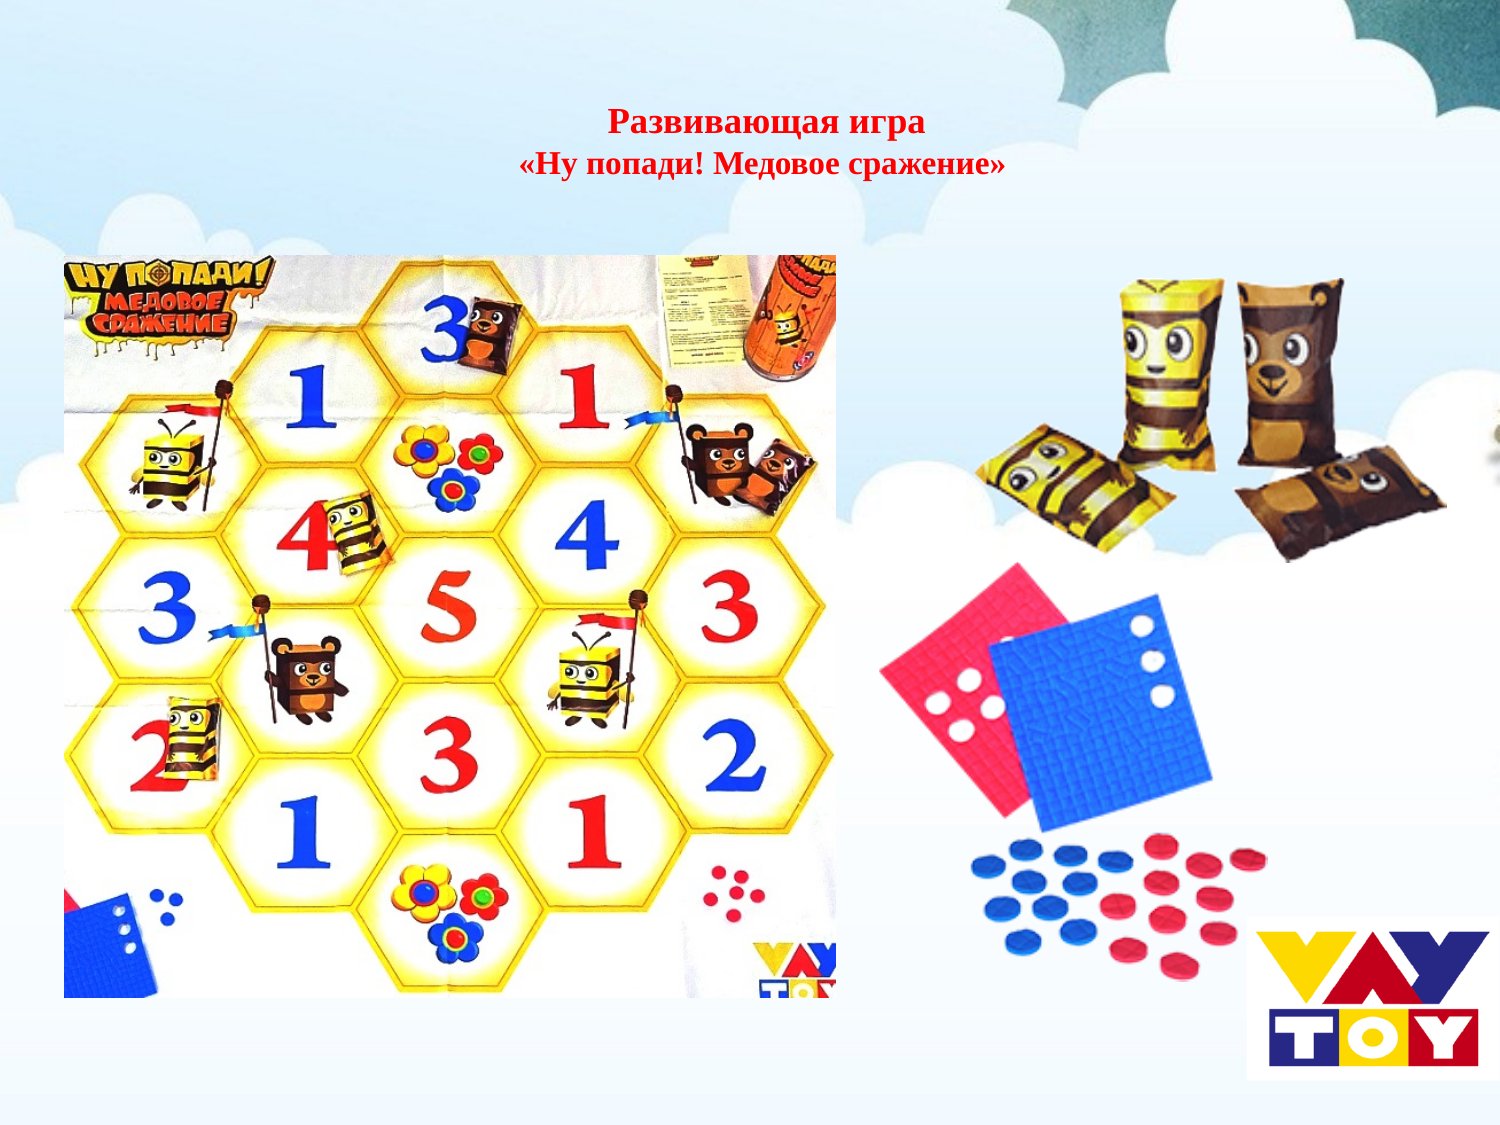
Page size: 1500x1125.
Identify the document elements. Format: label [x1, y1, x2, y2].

list [64, 255, 837, 998]
picture [0, 0, 1500, 1125]
